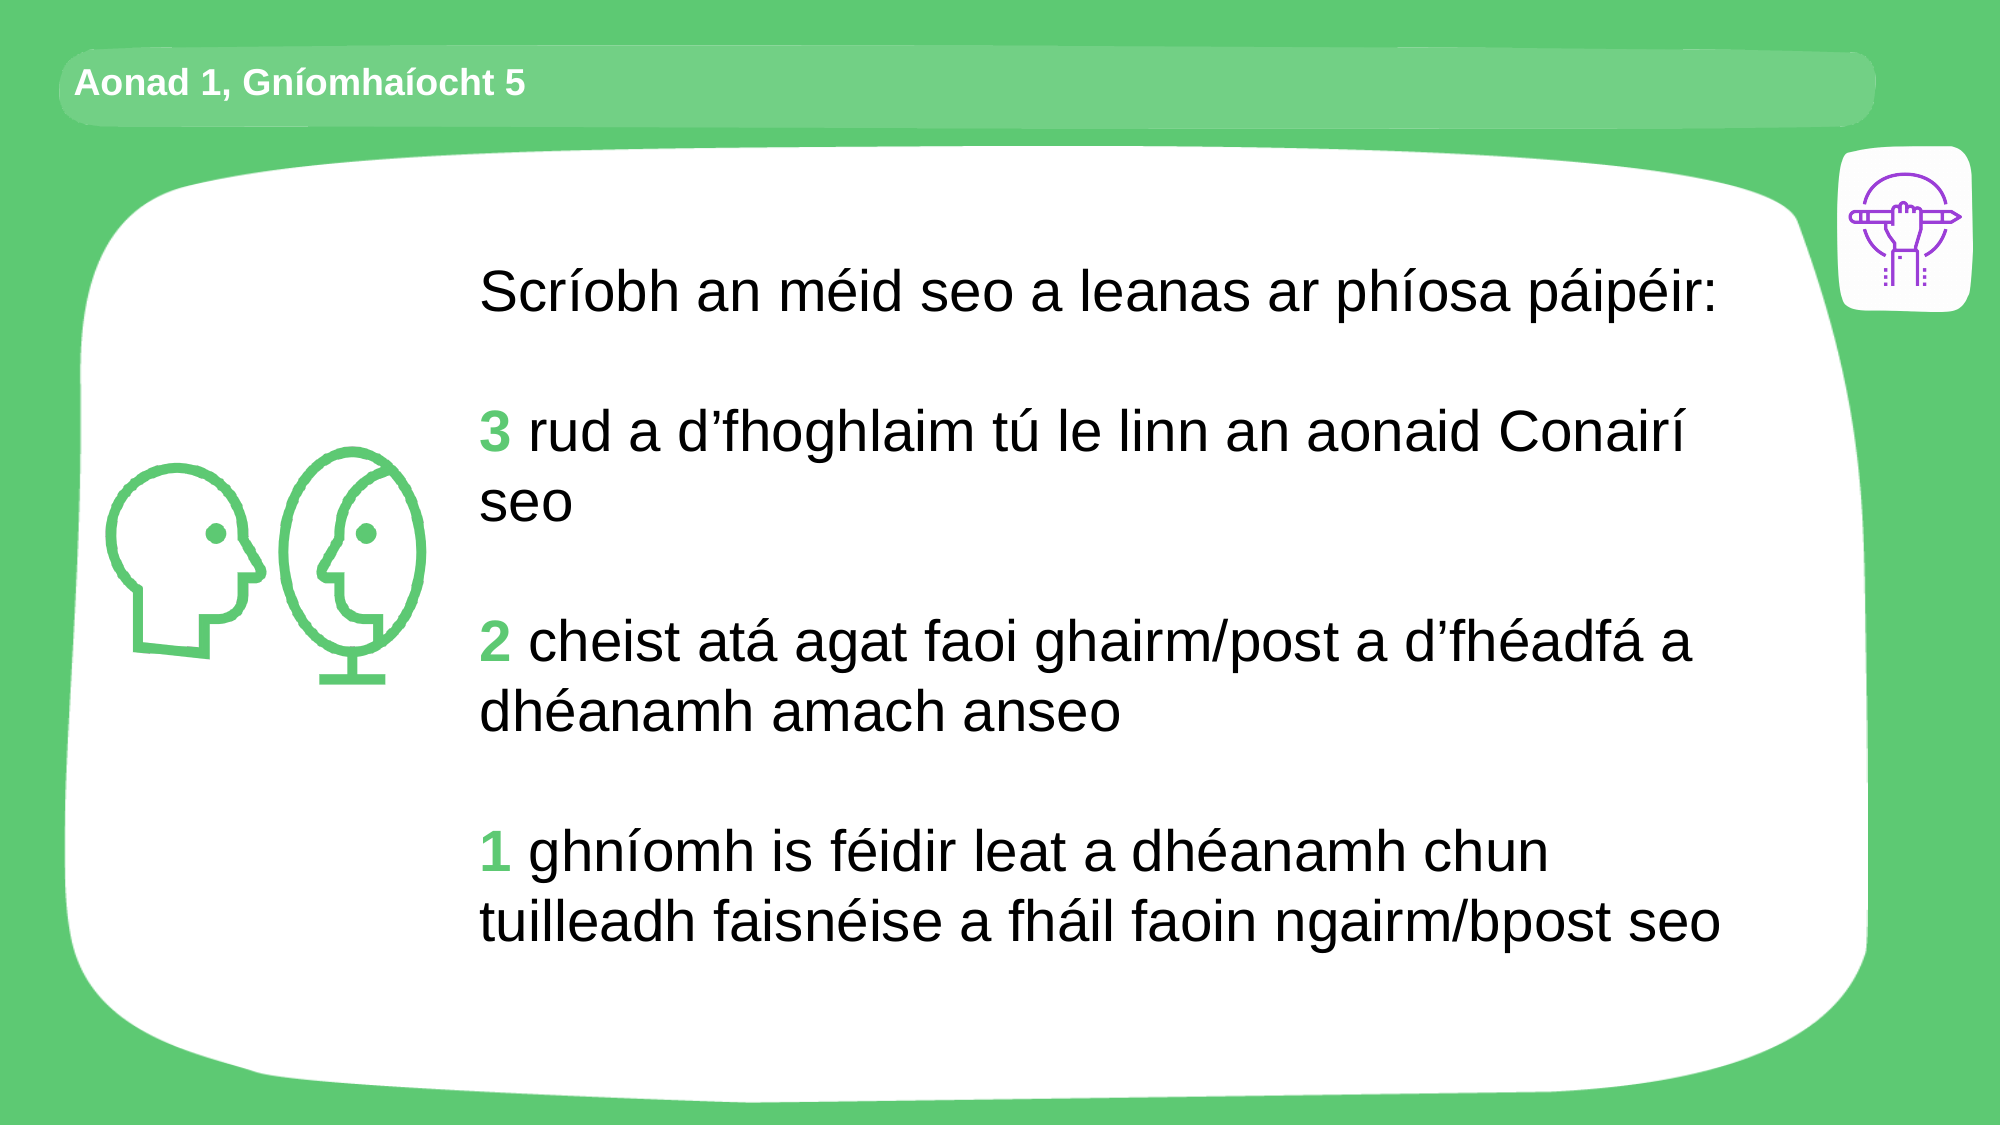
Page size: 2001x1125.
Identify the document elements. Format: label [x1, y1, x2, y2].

picture [53, 43, 1878, 129]
picture [64, 146, 1988, 1103]
